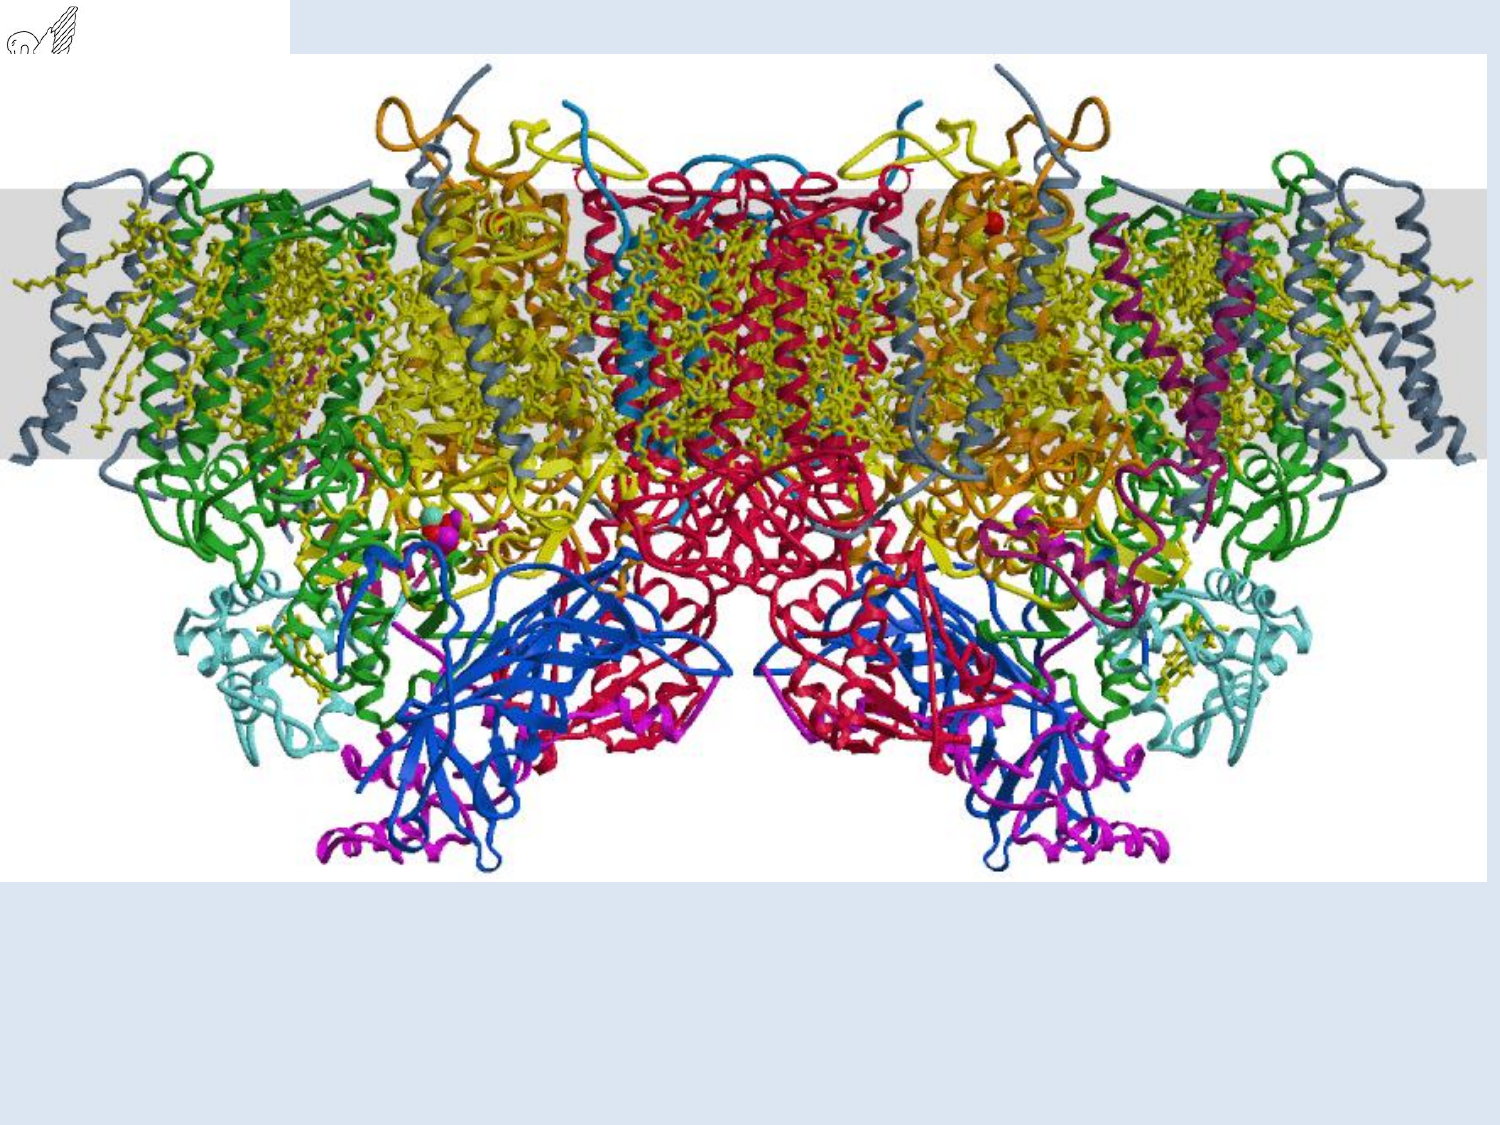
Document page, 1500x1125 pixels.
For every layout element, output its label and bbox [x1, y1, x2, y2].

picture [0, 0, 1487, 882]
